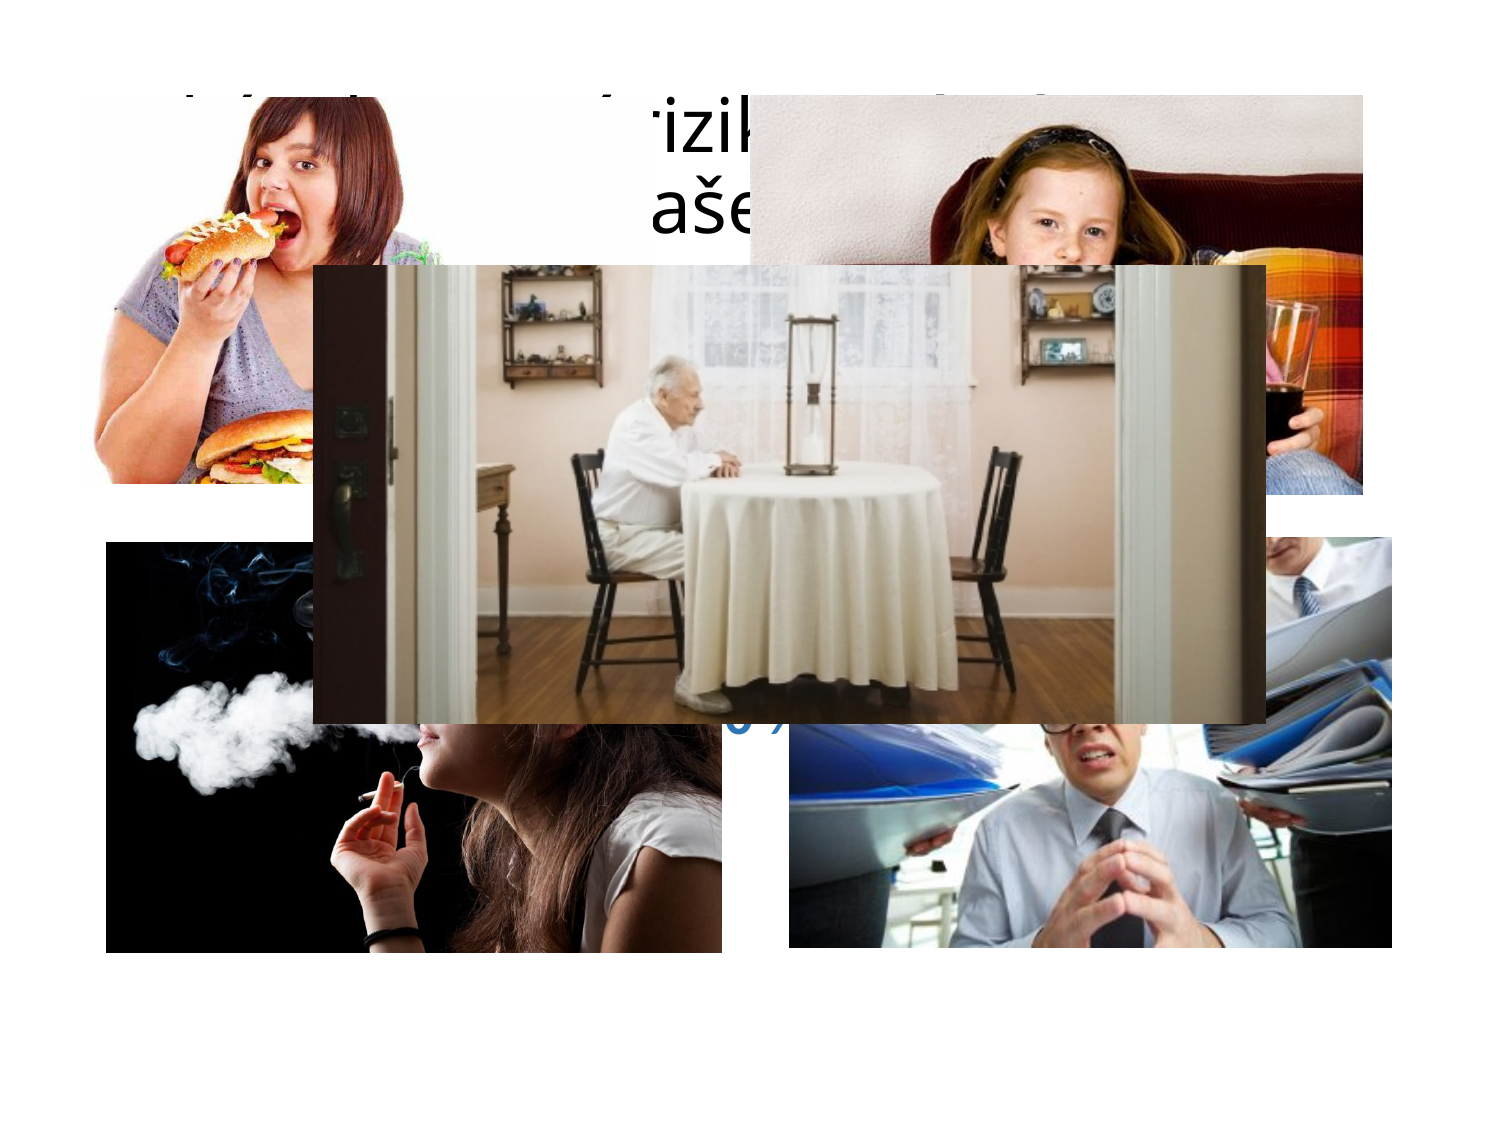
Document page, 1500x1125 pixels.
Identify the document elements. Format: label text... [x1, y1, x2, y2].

picture [81, 94, 1392, 953]
list Znečištění ovzduší? Ano, ale patří mezi nejvýznamnější? Na základě současného poznání výskyt civilizačních onemocnění nejvíce ovlivňuje náš životní styl, a to až z 50 %! [103, 299, 1397, 1014]
title Jaké zdravotní riziko vnímáme za dominantní v našem regionu? [103, 59, 1397, 278]
